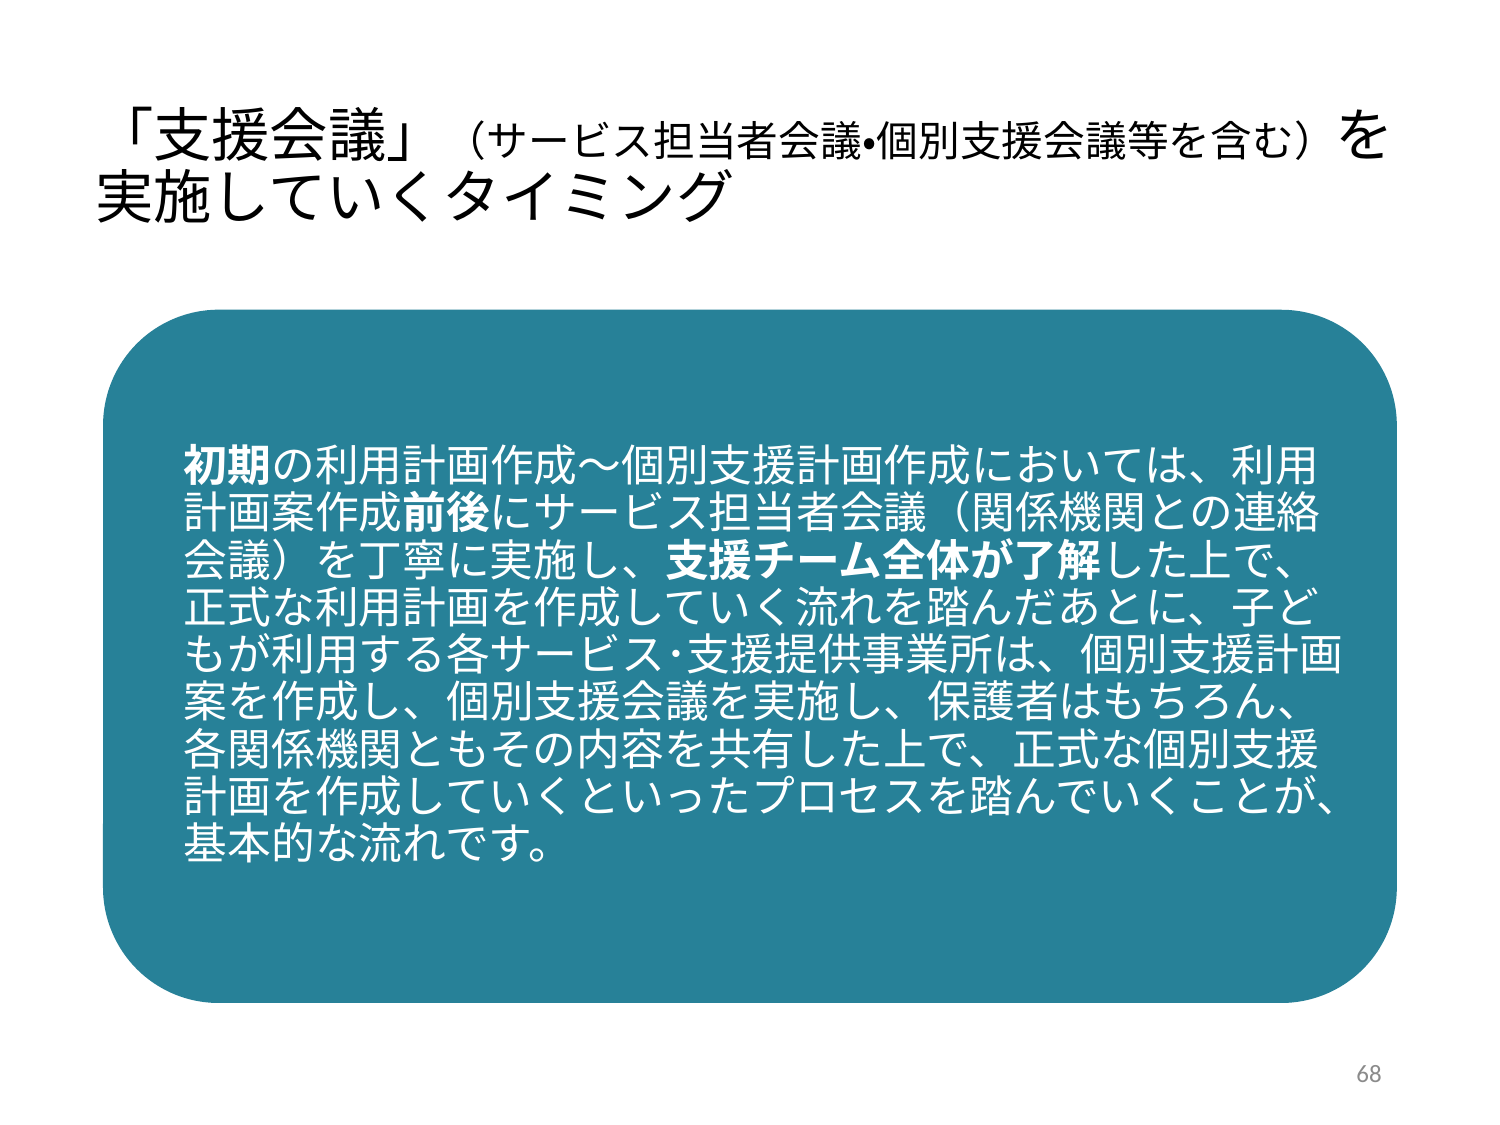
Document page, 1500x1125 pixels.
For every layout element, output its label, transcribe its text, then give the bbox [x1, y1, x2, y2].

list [103, 299, 1397, 1014]
slide_number 68 [1059, 1042, 1397, 1103]
title 「支援会議」（サービス担当者会議・個別支援会議等を含む）を実施していくタイミング [80, 59, 1415, 278]
